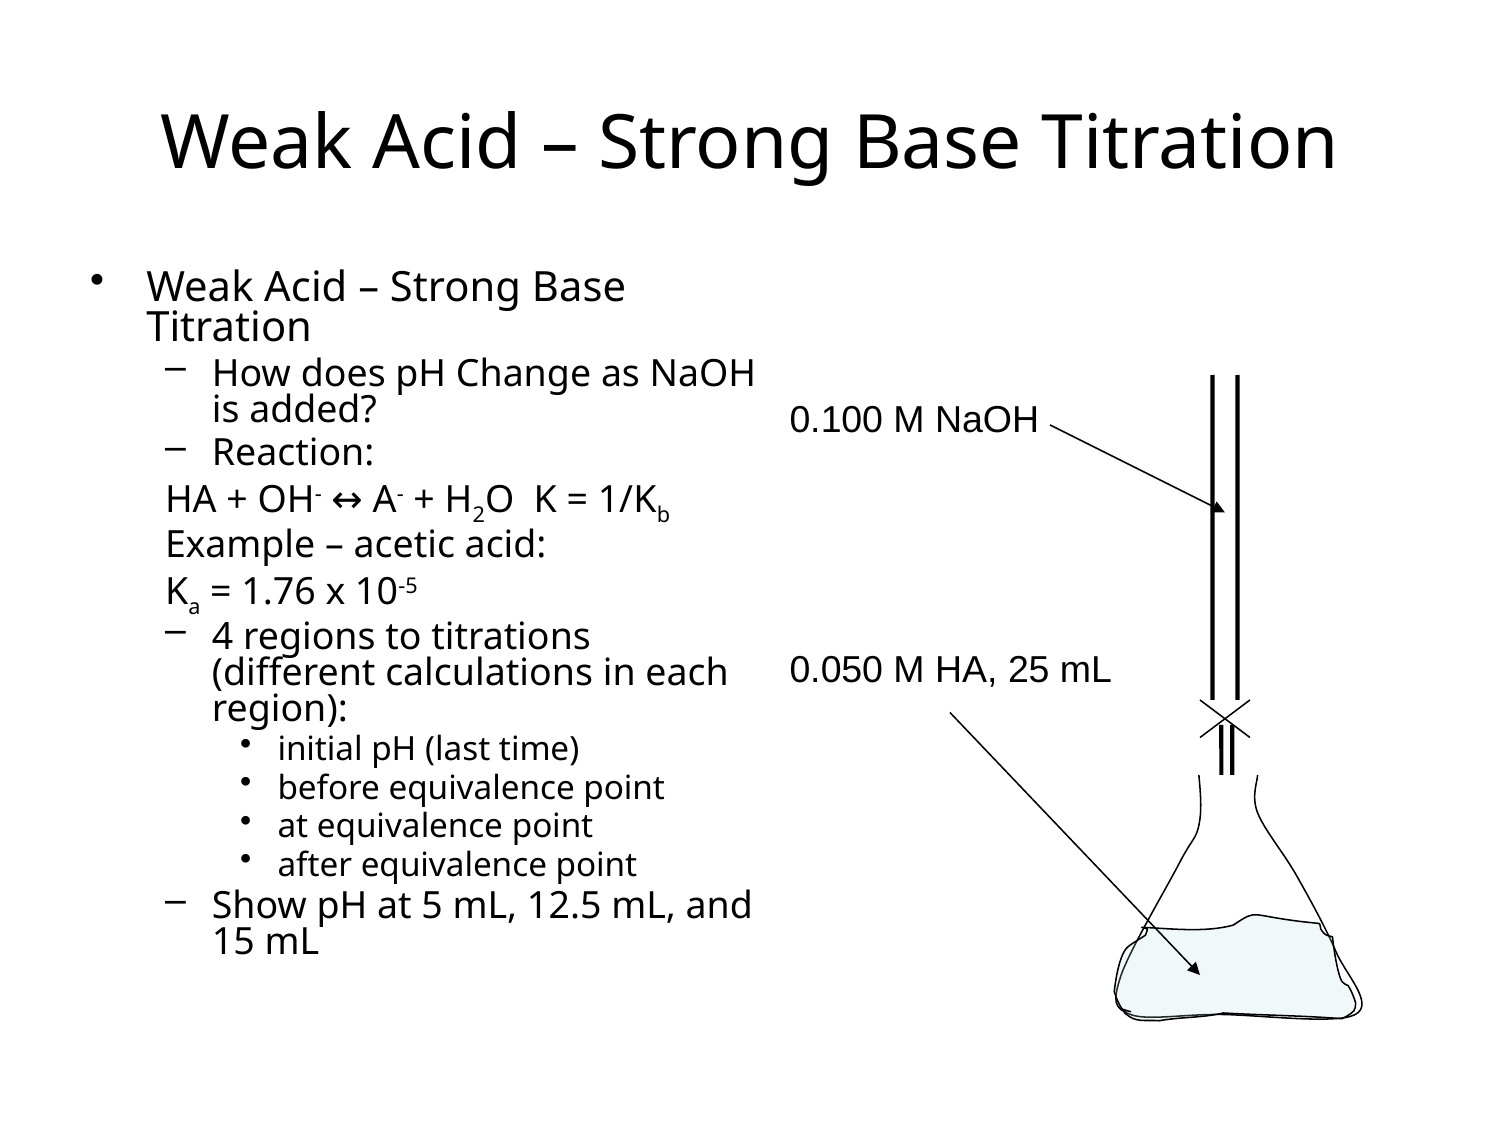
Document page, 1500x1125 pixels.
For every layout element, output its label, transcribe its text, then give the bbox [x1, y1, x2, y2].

list Weak Acid – Strong Base Titration How does pH Change as NaOH is added? Reaction: HA + OH- ↔ A- + H2O K = 1/Kb Example – acetic acid: Ka = 1.76 x 10-5 4 regions to titrations (different calculations in each region): initial pH (last time) before equivalence point at equivalence point after equivalence point Show pH at 5 mL, 12.5 mL, and 15 mL [75, 262, 775, 1005]
text_box [1114, 914, 1356, 1021]
text_box 0.100 M NaOH [774, 387, 1163, 448]
text_box [1148, 774, 1329, 935]
text_box [1144, 921, 1153, 927]
text_box [1219, 1014, 1332, 1020]
text_box [1137, 928, 1147, 939]
title Weak Acid – Strong Base Titration [75, 45, 1425, 233]
text_box 0.050 M HA, 25 mL [774, 637, 1163, 698]
text_box [1049, 424, 1225, 513]
text_box [1335, 949, 1362, 1018]
text_box [949, 712, 1201, 976]
